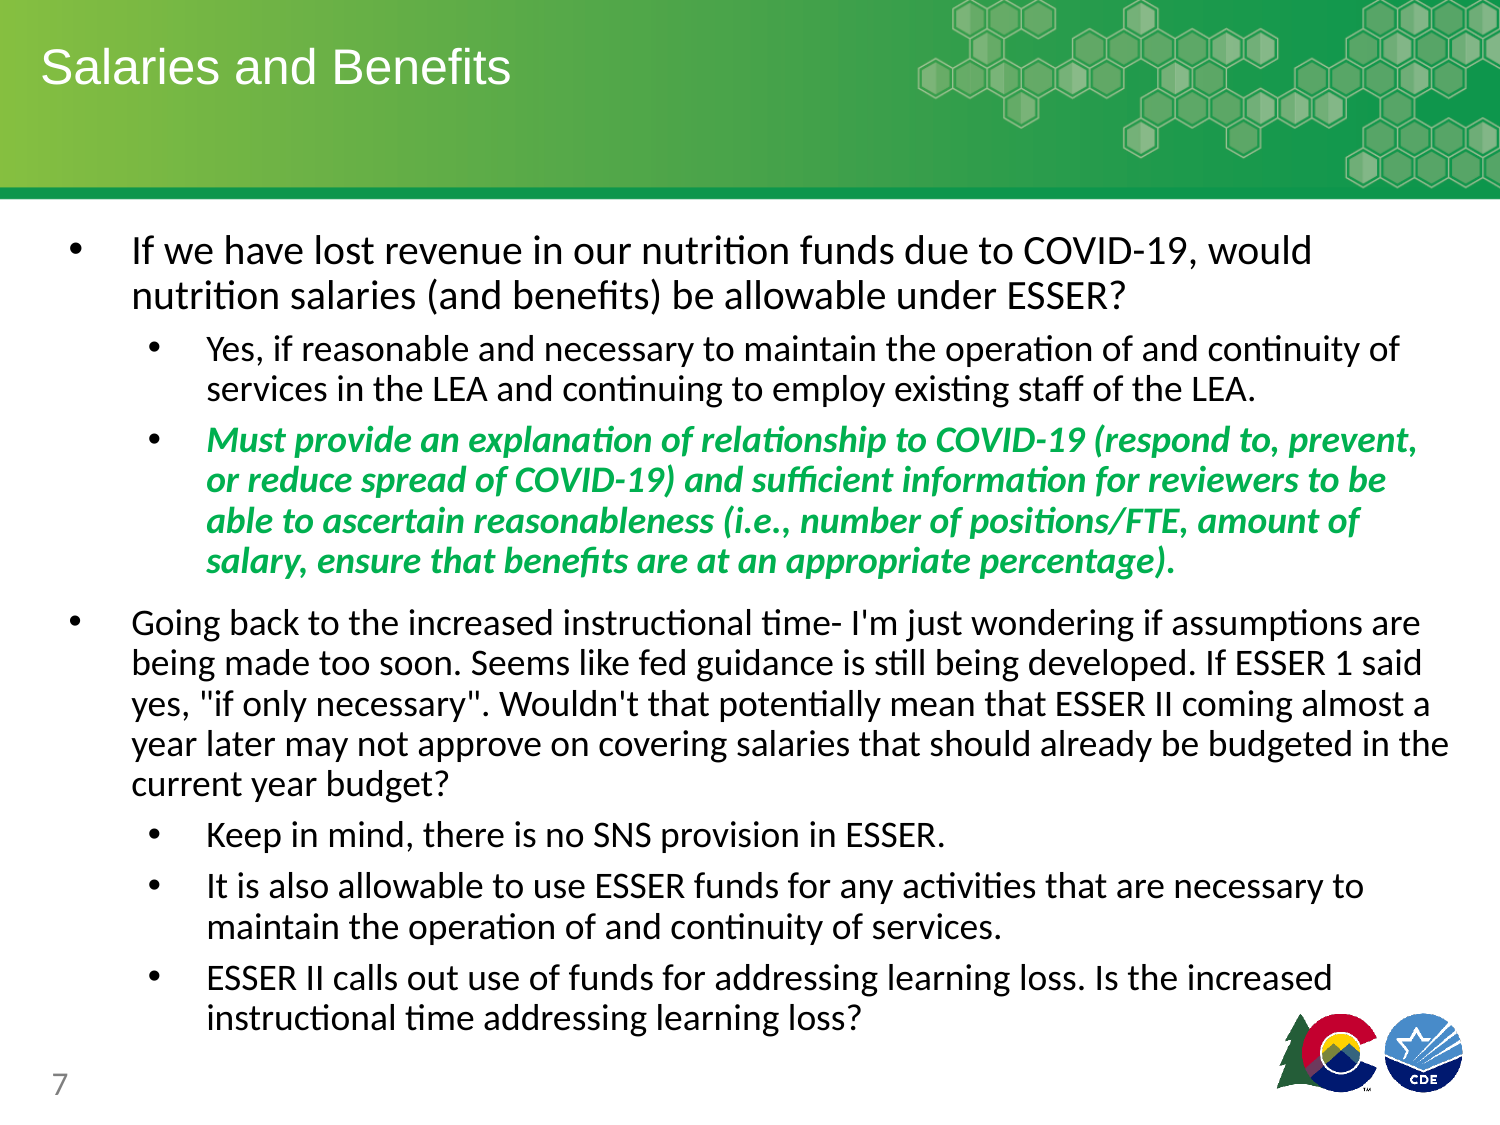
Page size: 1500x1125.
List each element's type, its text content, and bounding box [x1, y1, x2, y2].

list If we have lost revenue in our nutrition funds due to COVID-19, would nutrition salaries (and benefits) be allowable under ESSER? Yes, if reasonable and necessary to maintain the operation of and continuity of services in the LEA and continuing to employ existing staff of the LEA. Must provide an explanation of relationship to COVID-19 (respond to, prevent, or reduce spread of COVID-19) and sufficient information for reviewers to be able to ascertain reasonableness (i.e., number of positions/FTE, amount of salary, ensure that benefits are at an appropriate percentage). Going back to the increased instructional time- I'm just wondering if assumptions are being made too soon. Seems like fed guidance is still being developed. If ESSER 1 said yes, "if only necessary". Wouldn't that potentially mean that ESSER II coming almost a year later may not approve on covering salaries that should already be budgeted in the current year budget? Keep in mind, there is no SNS provision in ESSER. It is also allowable to use ESSER funds for any activities that are necessary to maintain the operation of and continuity of services. ESSER II calls out use of funds for addressing learning loss. Is the increased instructional time addressing learning loss? [56, 228, 1454, 1002]
title Salaries and Benefits [40, 41, 1038, 166]
slide_number 7 [36, 1054, 375, 1115]
picture [0, 0, 1500, 200]
picture [1275, 1012, 1463, 1093]
